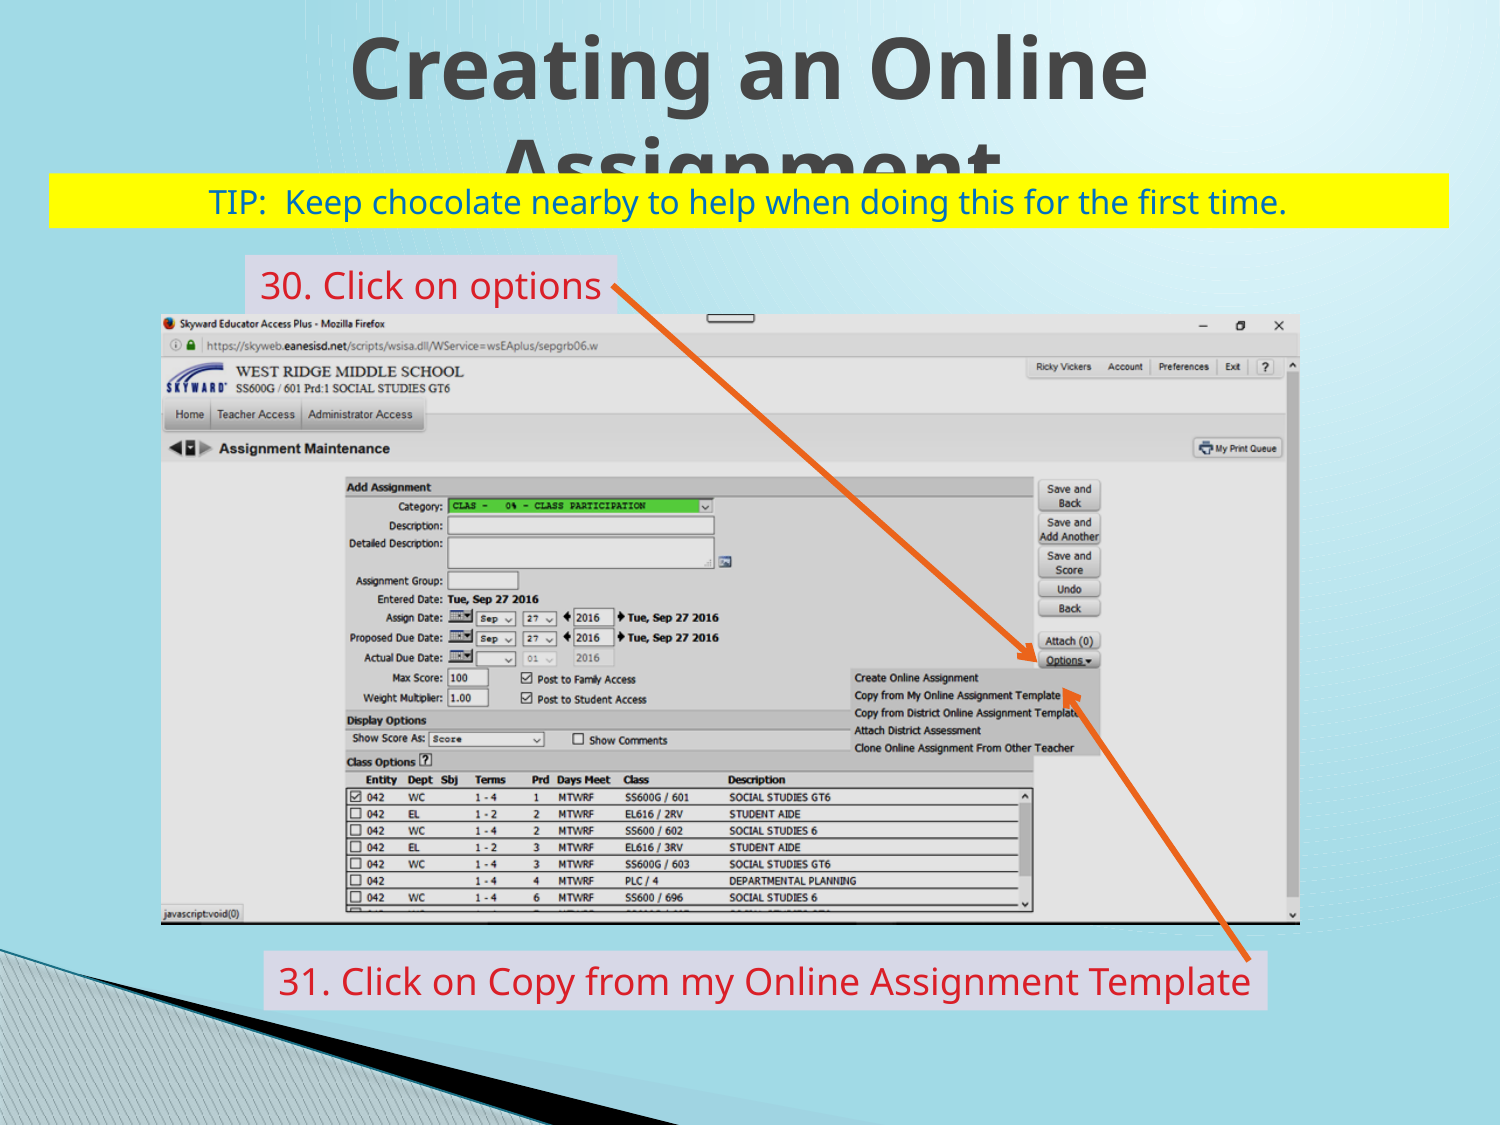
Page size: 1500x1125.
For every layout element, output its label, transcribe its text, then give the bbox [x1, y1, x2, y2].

text_box 31. Click on Copy from my Online Assignment Template [263, 950, 1268, 1011]
text_box TIP: Keep chocolate nearby to help when doing this for the first time. [49, 173, 1449, 229]
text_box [612, 284, 1038, 663]
picture [161, 314, 1300, 925]
text_box 30. Click on options [245, 254, 618, 314]
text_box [1062, 687, 1250, 962]
title Creating an Online Assignment [75, 45, 1425, 173]
